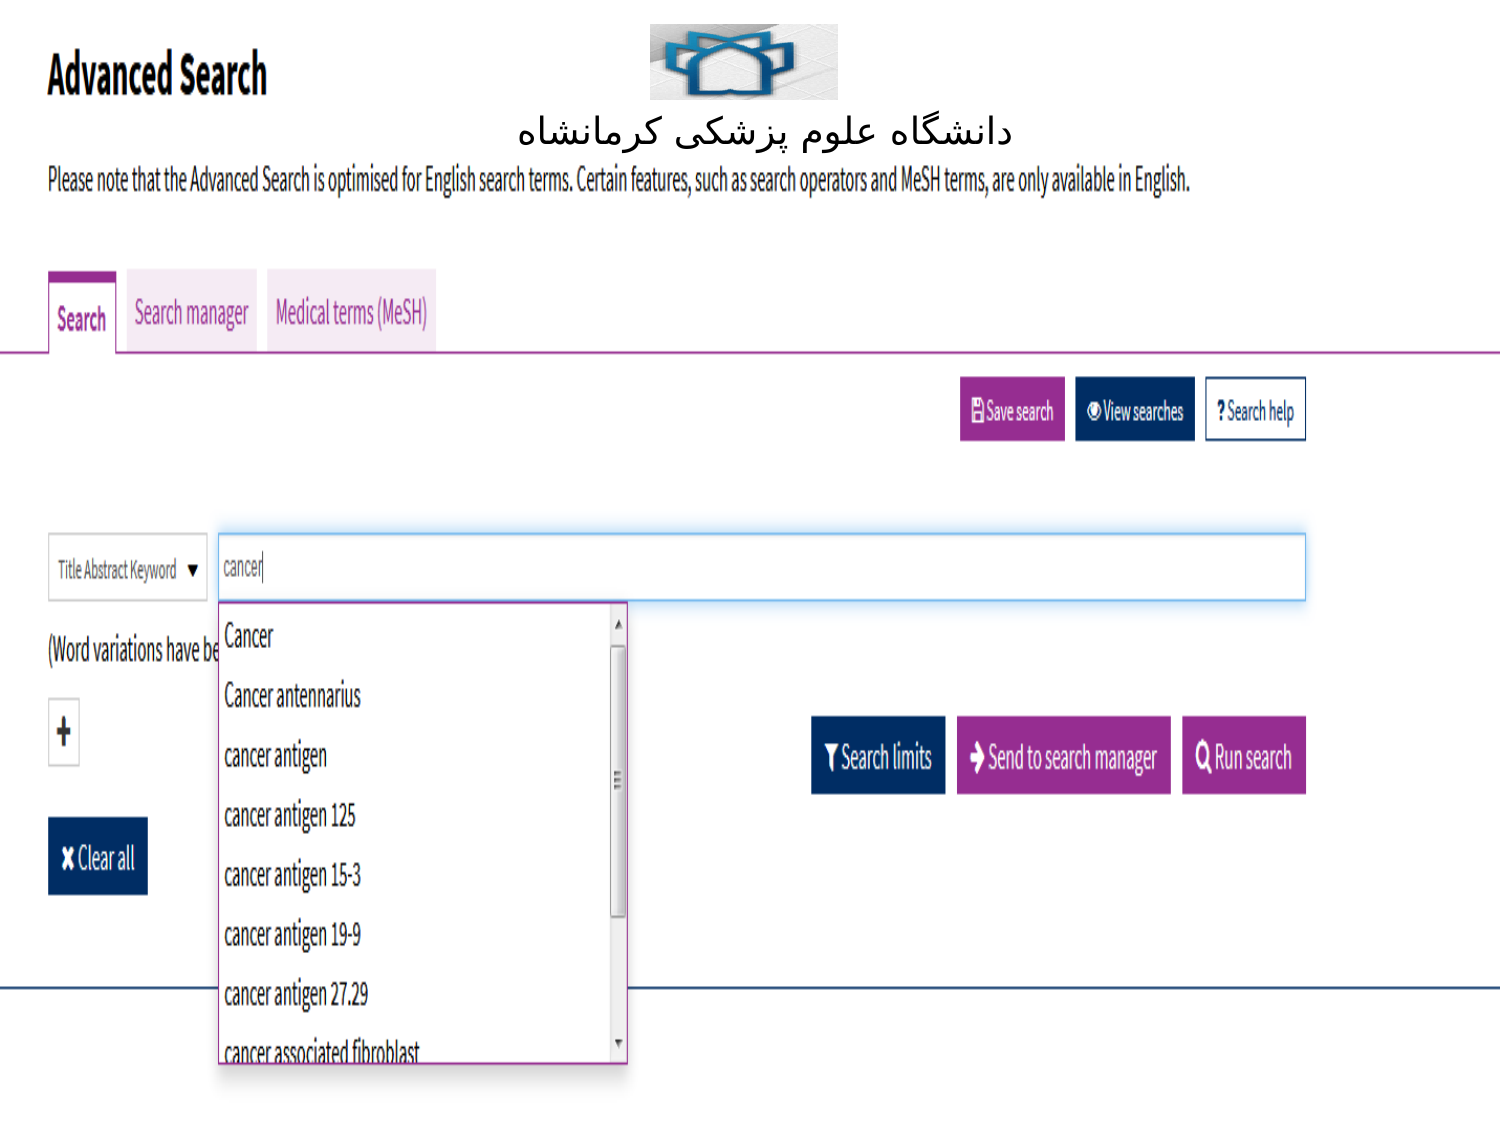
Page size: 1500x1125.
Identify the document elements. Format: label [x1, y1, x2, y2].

list [0, 0, 1500, 1125]
picture [649, 24, 838, 101]
